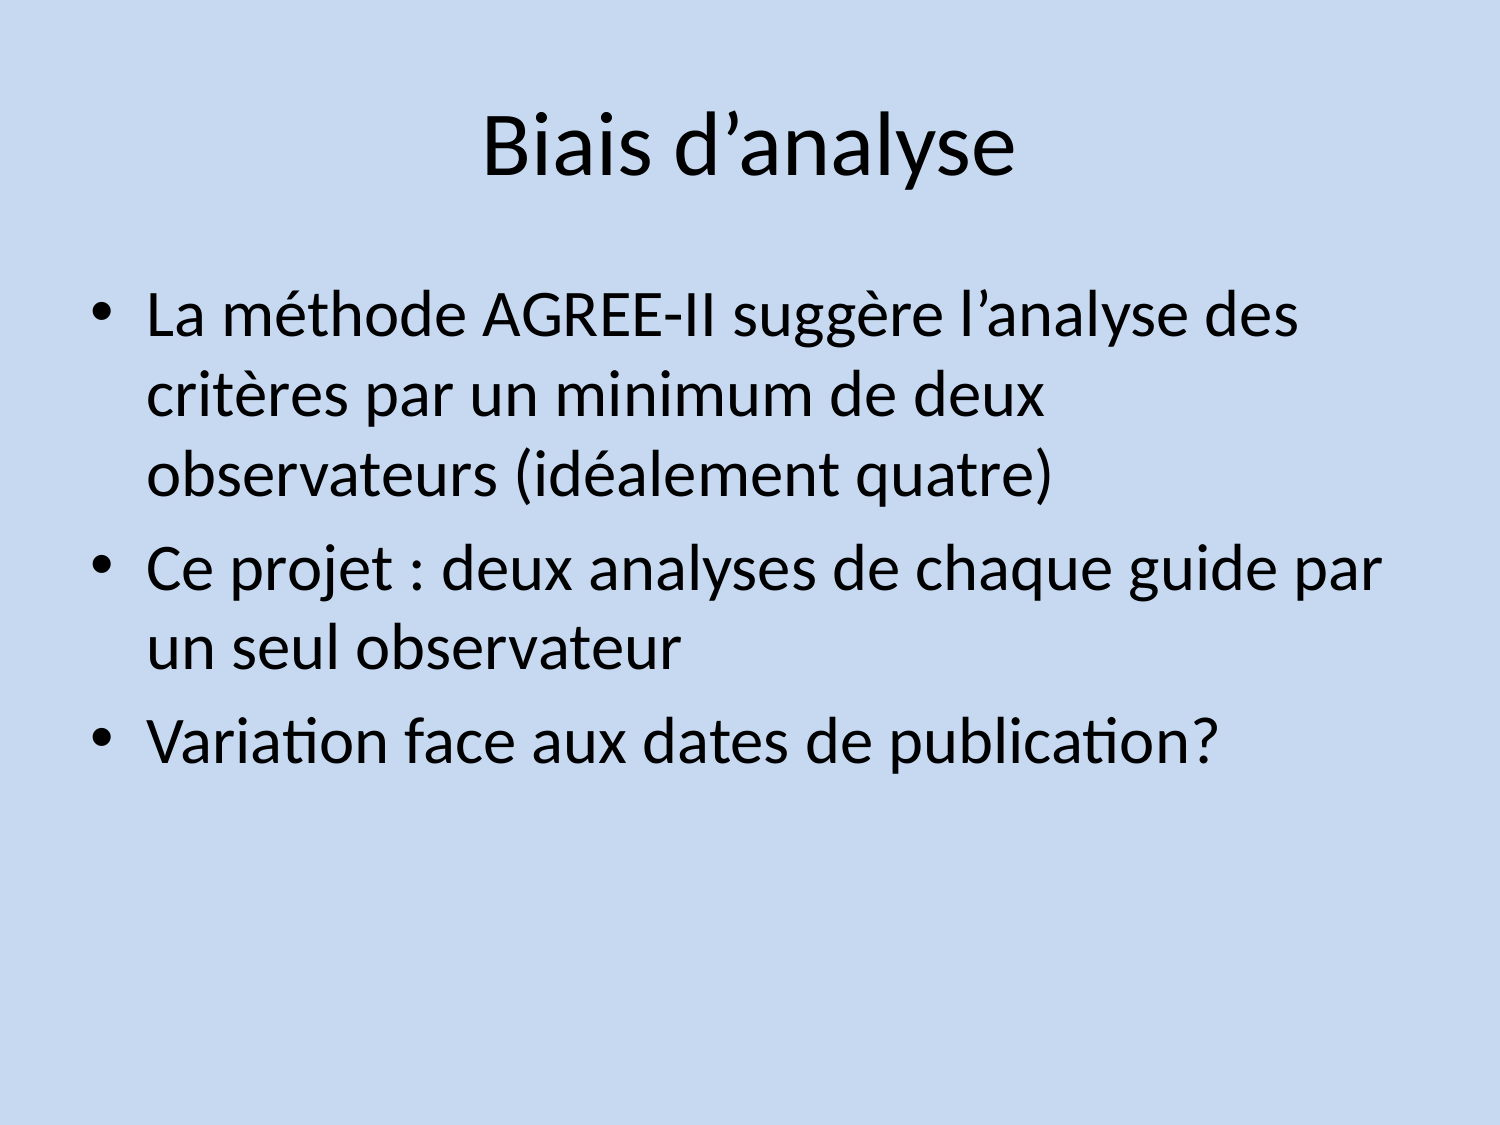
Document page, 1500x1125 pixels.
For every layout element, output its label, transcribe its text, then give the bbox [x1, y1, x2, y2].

title Biais d’analyse [75, 45, 1425, 233]
list La méthode AGREE-II suggère l’analyse des critères par un minimum de deux observateurs (idéalement quatre) Ce projet : deux analyses de chaque guide par un seul observateur Variation face aux dates de publication? [75, 262, 1425, 1005]
